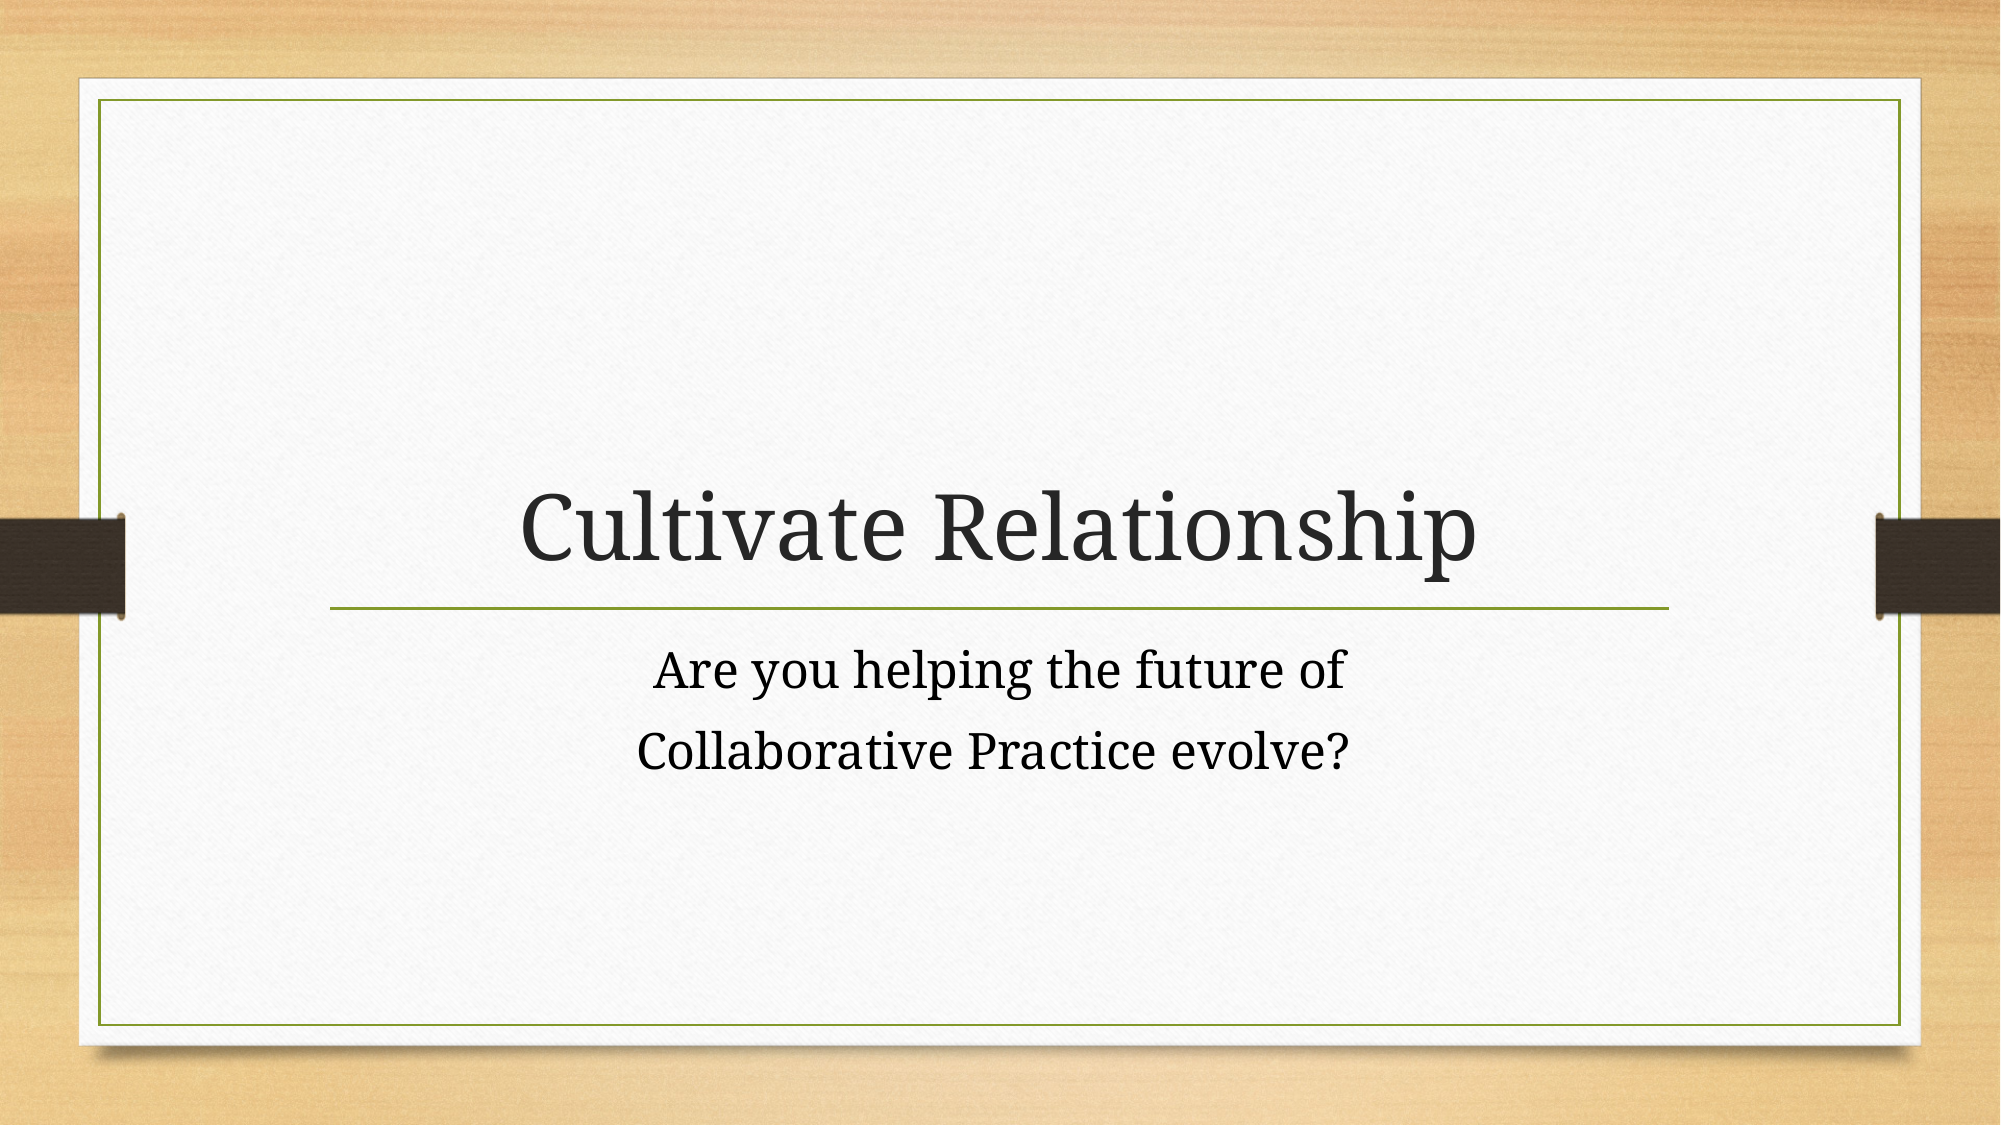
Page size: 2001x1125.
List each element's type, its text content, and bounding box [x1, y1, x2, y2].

picture [0, 0, 2001, 1125]
title Cultivate Relationship [330, 287, 1669, 587]
list Are you helping the future of Collaborative Practice evolve? [330, 630, 1669, 788]
